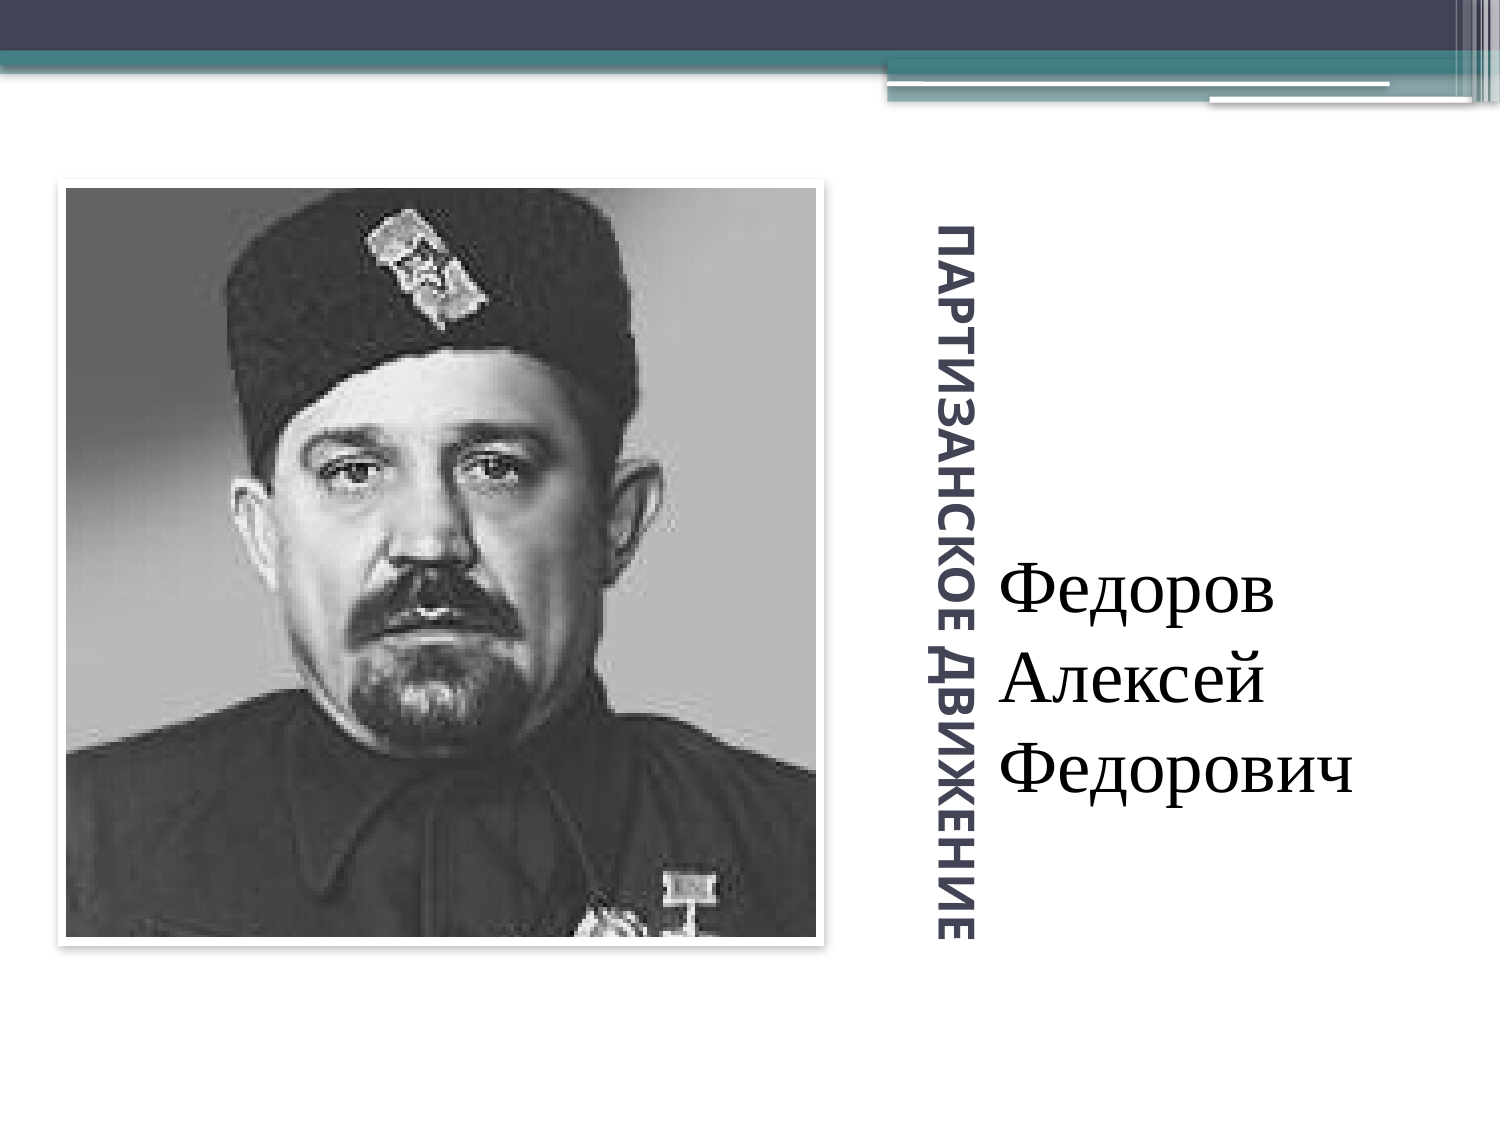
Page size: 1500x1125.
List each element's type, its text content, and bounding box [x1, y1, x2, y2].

picture [65, 187, 817, 938]
title ПАРТИЗАНСКОЕ ДВИЖЕНИЕ [892, 181, 989, 950]
list Федоров Алексей Федорович [998, 537, 1424, 950]
